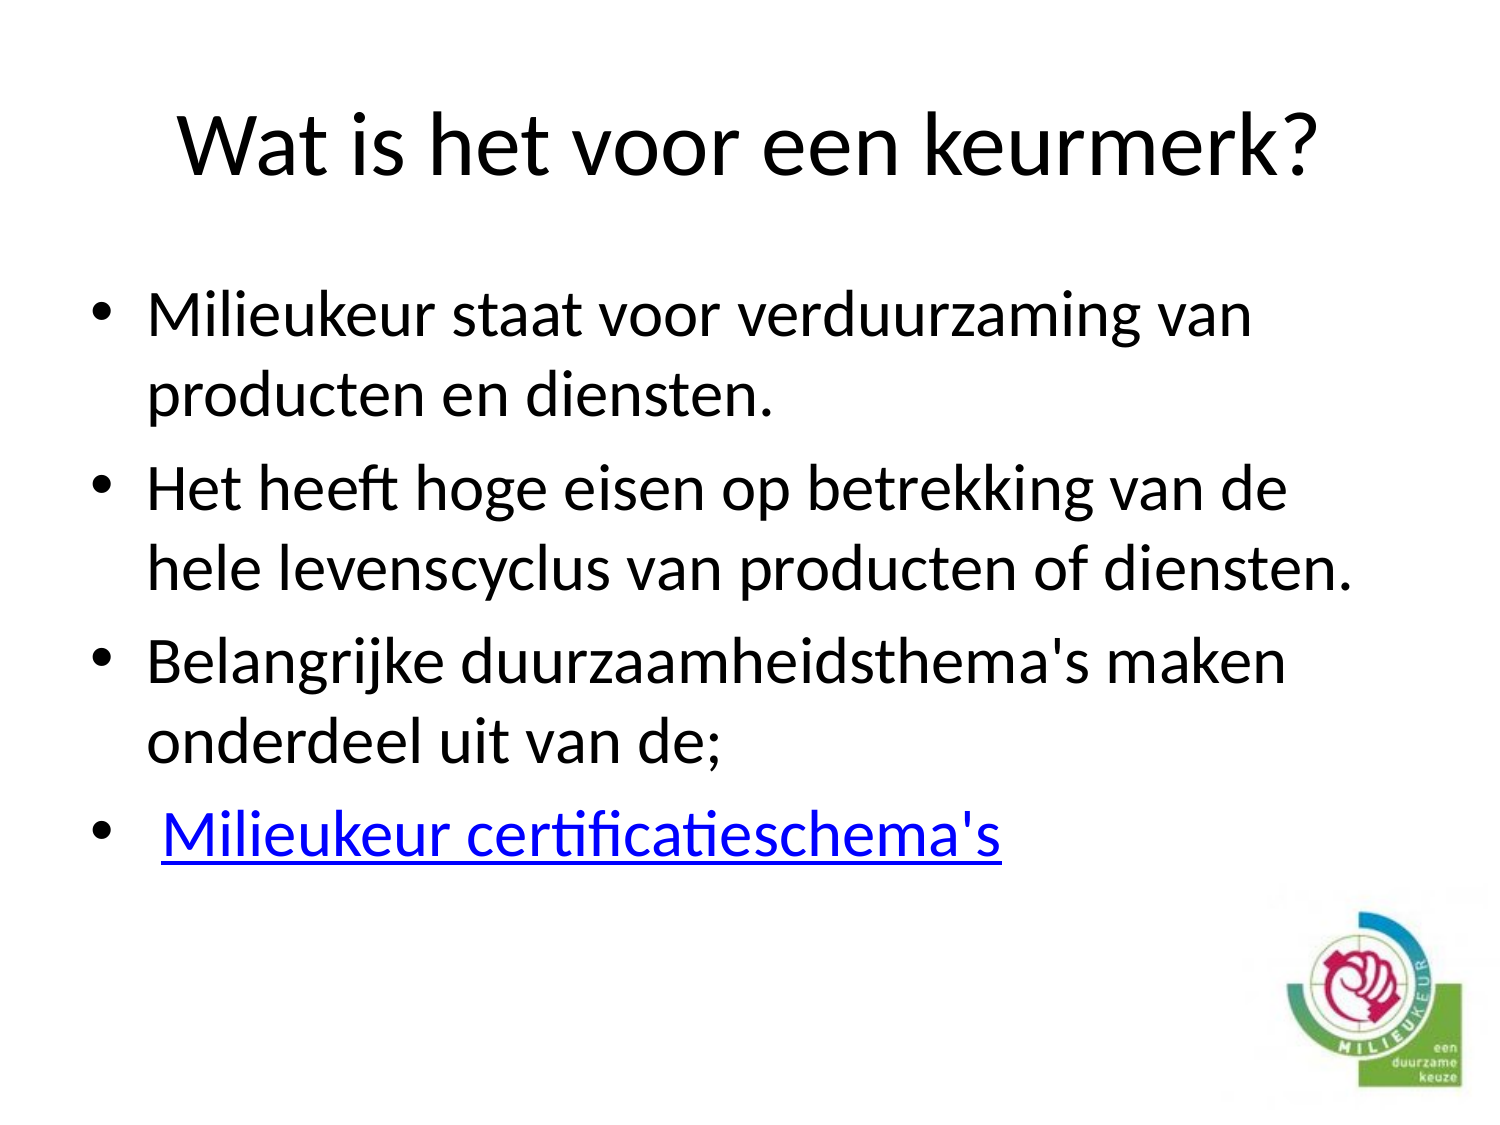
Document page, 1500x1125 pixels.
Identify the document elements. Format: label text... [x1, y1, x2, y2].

title Wat is het voor een keurmerk? [75, 45, 1425, 233]
picture [1221, 846, 1500, 1125]
list Milieukeur staat voor verduurzaming van producten en diensten. Het heeft hoge eisen op betrekking van de hele levenscyclus van producten of diensten. Belangrijke duurzaamheidsthema's maken onderdeel uit van de; Milieukeur certificatieschema's [75, 262, 1425, 1005]
